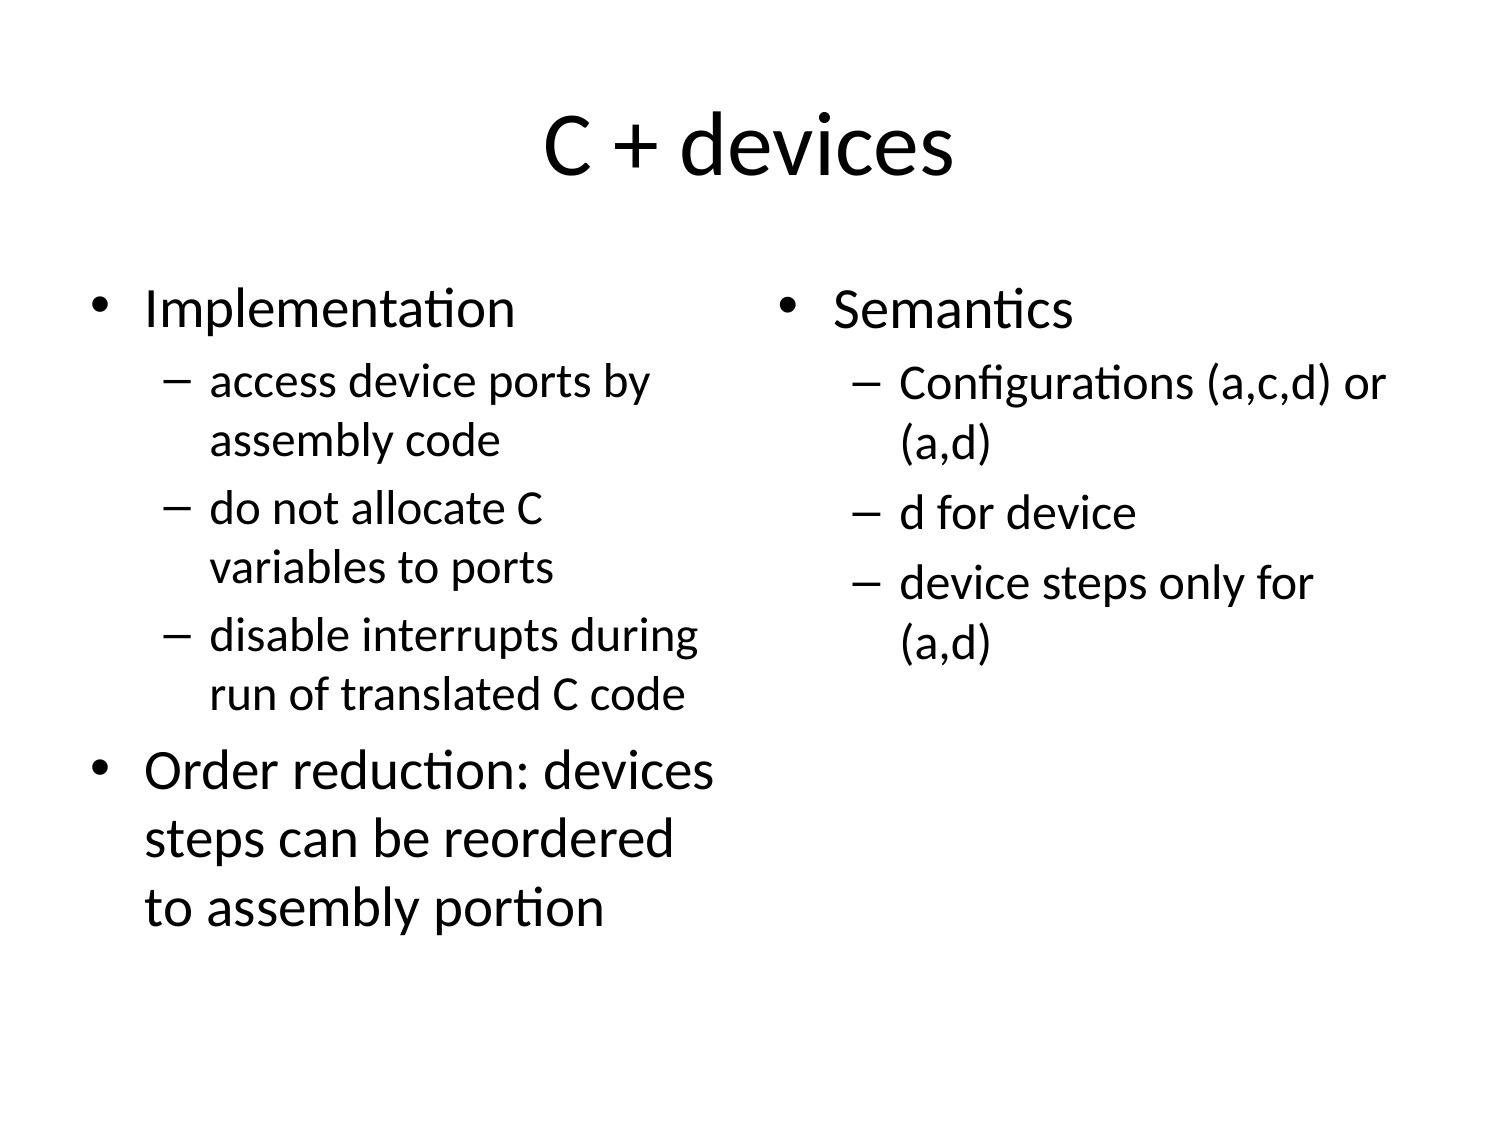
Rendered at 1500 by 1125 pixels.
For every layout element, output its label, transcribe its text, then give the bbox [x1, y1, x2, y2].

list Implementation access device ports by assembly code do not allocate C variables to ports disable interrupts during run of translated C code Order reduction: devices steps can be reordered to assembly portion [75, 262, 738, 1005]
title C + devices [75, 45, 1425, 233]
list Semantics Configurations (a,c,d) or (a,d) d for device device steps only for (a,d) [762, 262, 1425, 1005]
